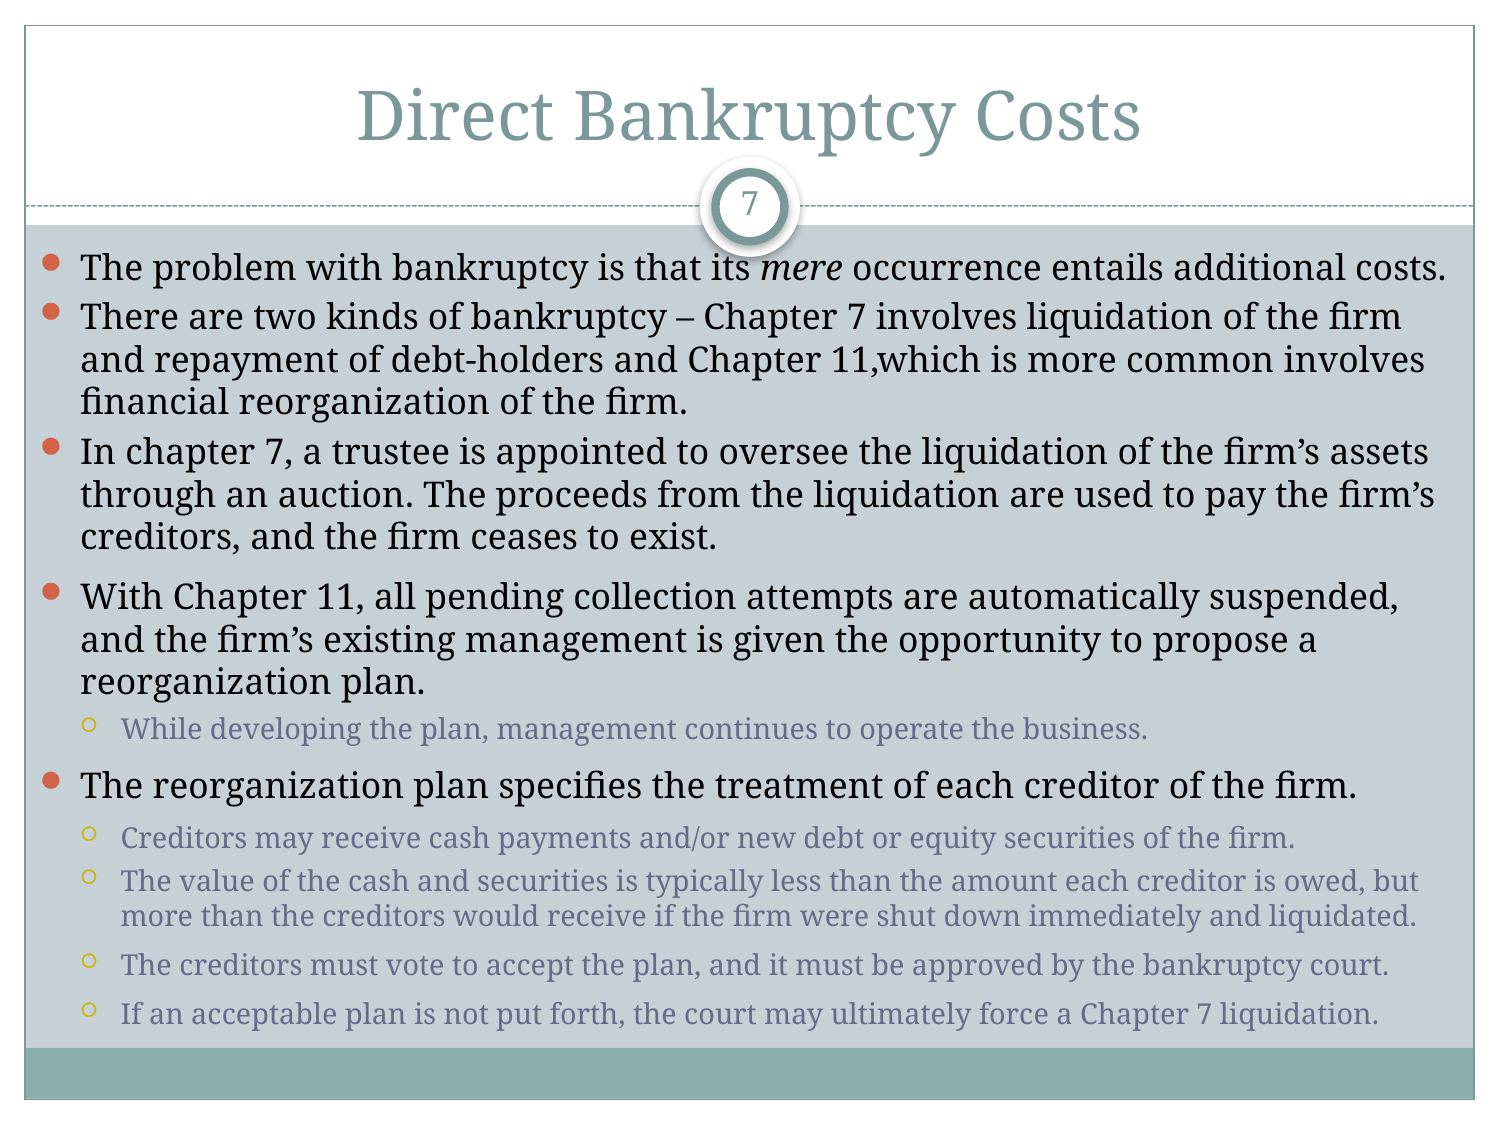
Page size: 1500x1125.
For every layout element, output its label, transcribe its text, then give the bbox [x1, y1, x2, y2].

list The problem with bankruptcy is that its mere occurrence entails additional costs. There are two kinds of bankruptcy – Chapter 7 involves liquidation of the firm and repayment of debt-holders and Chapter 11,which is more common involves financial reorganization of the firm. In chapter 7, a trustee is appointed to oversee the liquidation of the firm’s assets through an auction. The proceeds from the liquidation are used to pay the firm’s creditors, and the firm ceases to exist. With Chapter 11, all pending collection attempts are automatically suspended, and the firm’s existing management is given the opportunity to propose a reorganization plan. While developing the plan, management continues to operate the business. The reorganization plan specifies the treatment of each creditor of the firm. Creditors may receive cash payments and/or new debt or equity securities of the firm. The value of the cash and securities is typically less than the amount each creditor is owed, but more than the creditors would receive if the firm were shut down immediately and liquidated. The creditors must vote to accept the plan, and it must be approved by the bankruptcy court. If an acceptable plan is not put forth, the court may ultimately force a Chapter 7 liquidation. [24, 237, 1475, 1100]
title Direct Bankruptcy Costs [49, 37, 1450, 162]
slide_number 7 [712, 168, 788, 237]
